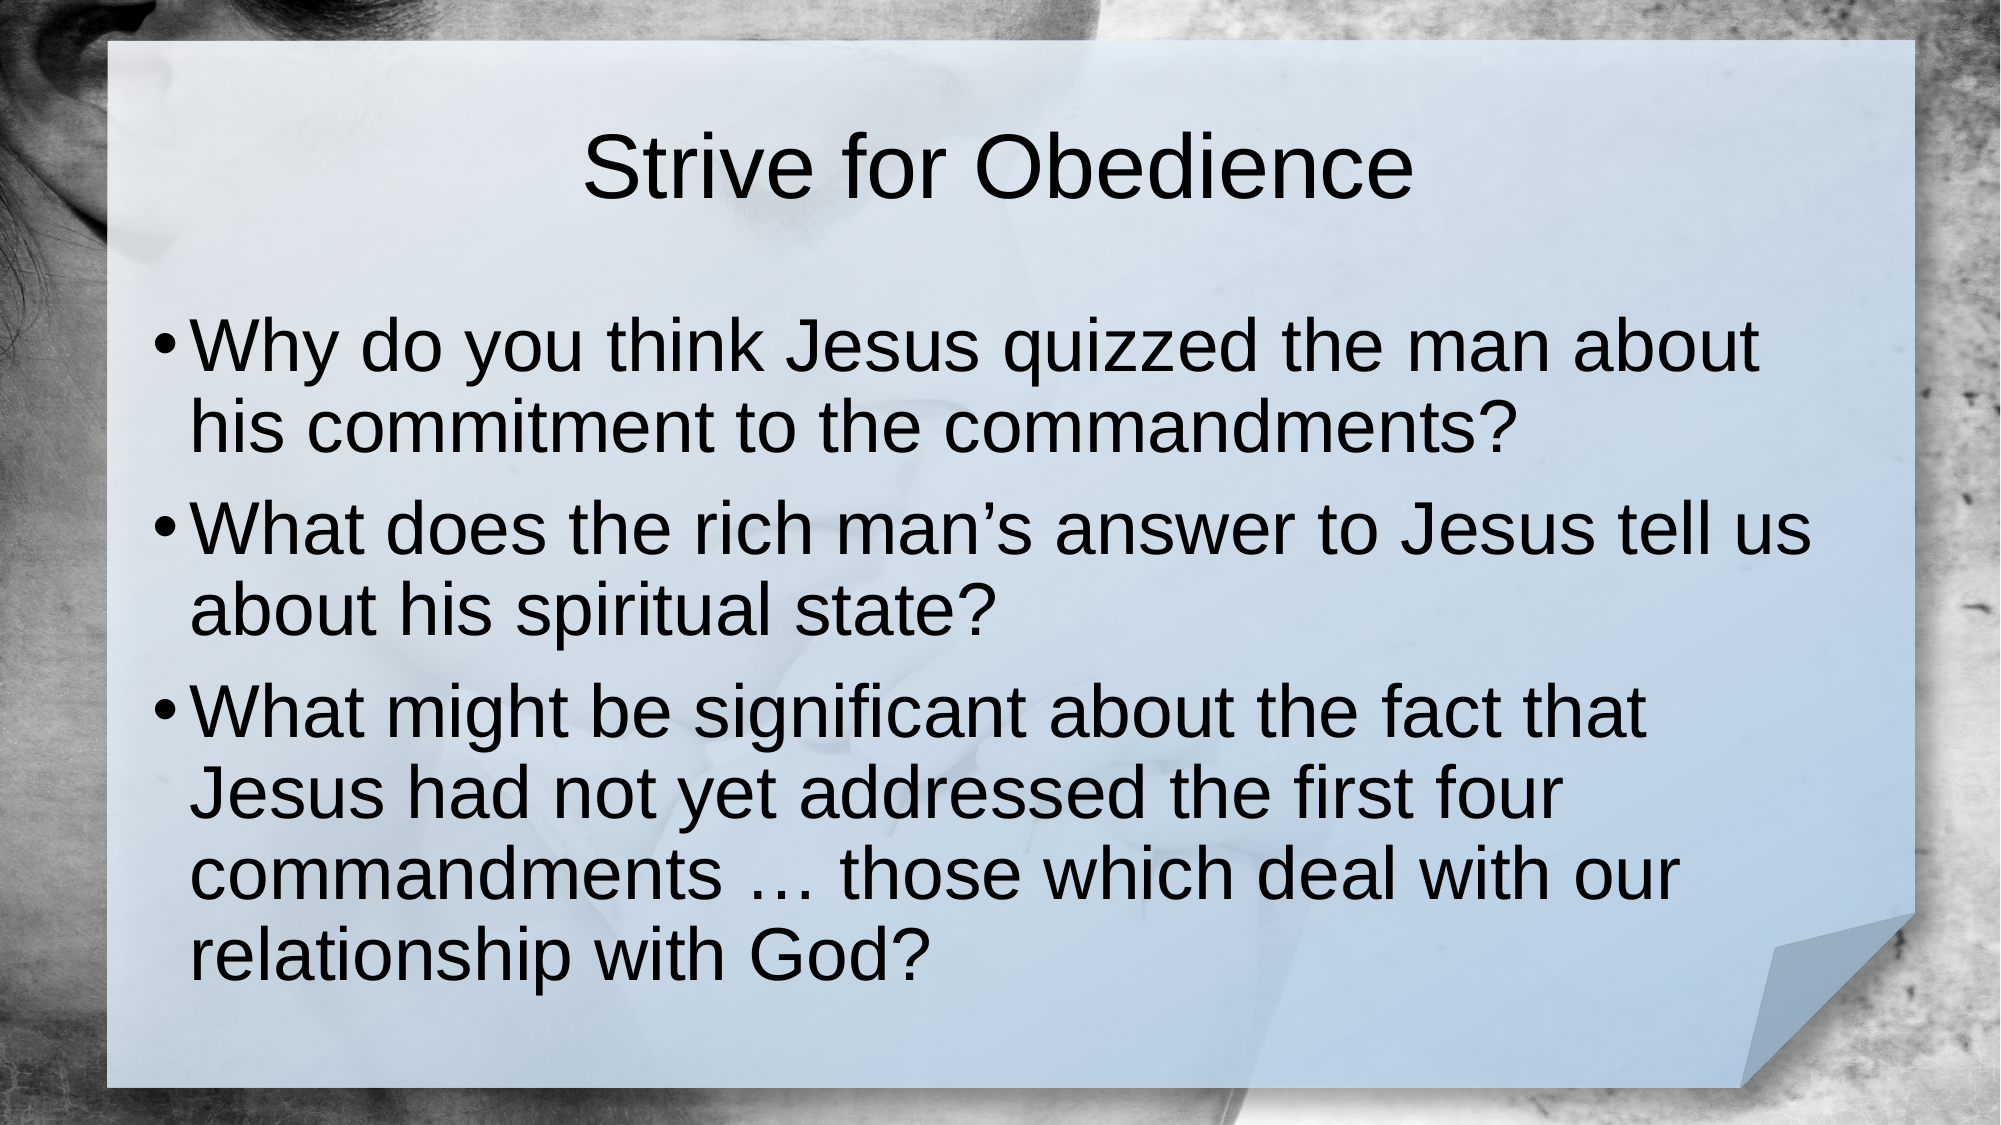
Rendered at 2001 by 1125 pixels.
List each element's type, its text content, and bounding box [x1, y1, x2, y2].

list Why do you think Jesus quizzed the man about his commitment to the commandments? What does the rich man’s answer to Jesus tell us about his spiritual state? What might be significant about the fact that Jesus had not yet addressed the first four commandments … those which deal with our relationship with God? [137, 299, 1863, 1014]
title Strive for Obedience [137, 59, 1863, 278]
picture [0, 0, 2001, 1125]
